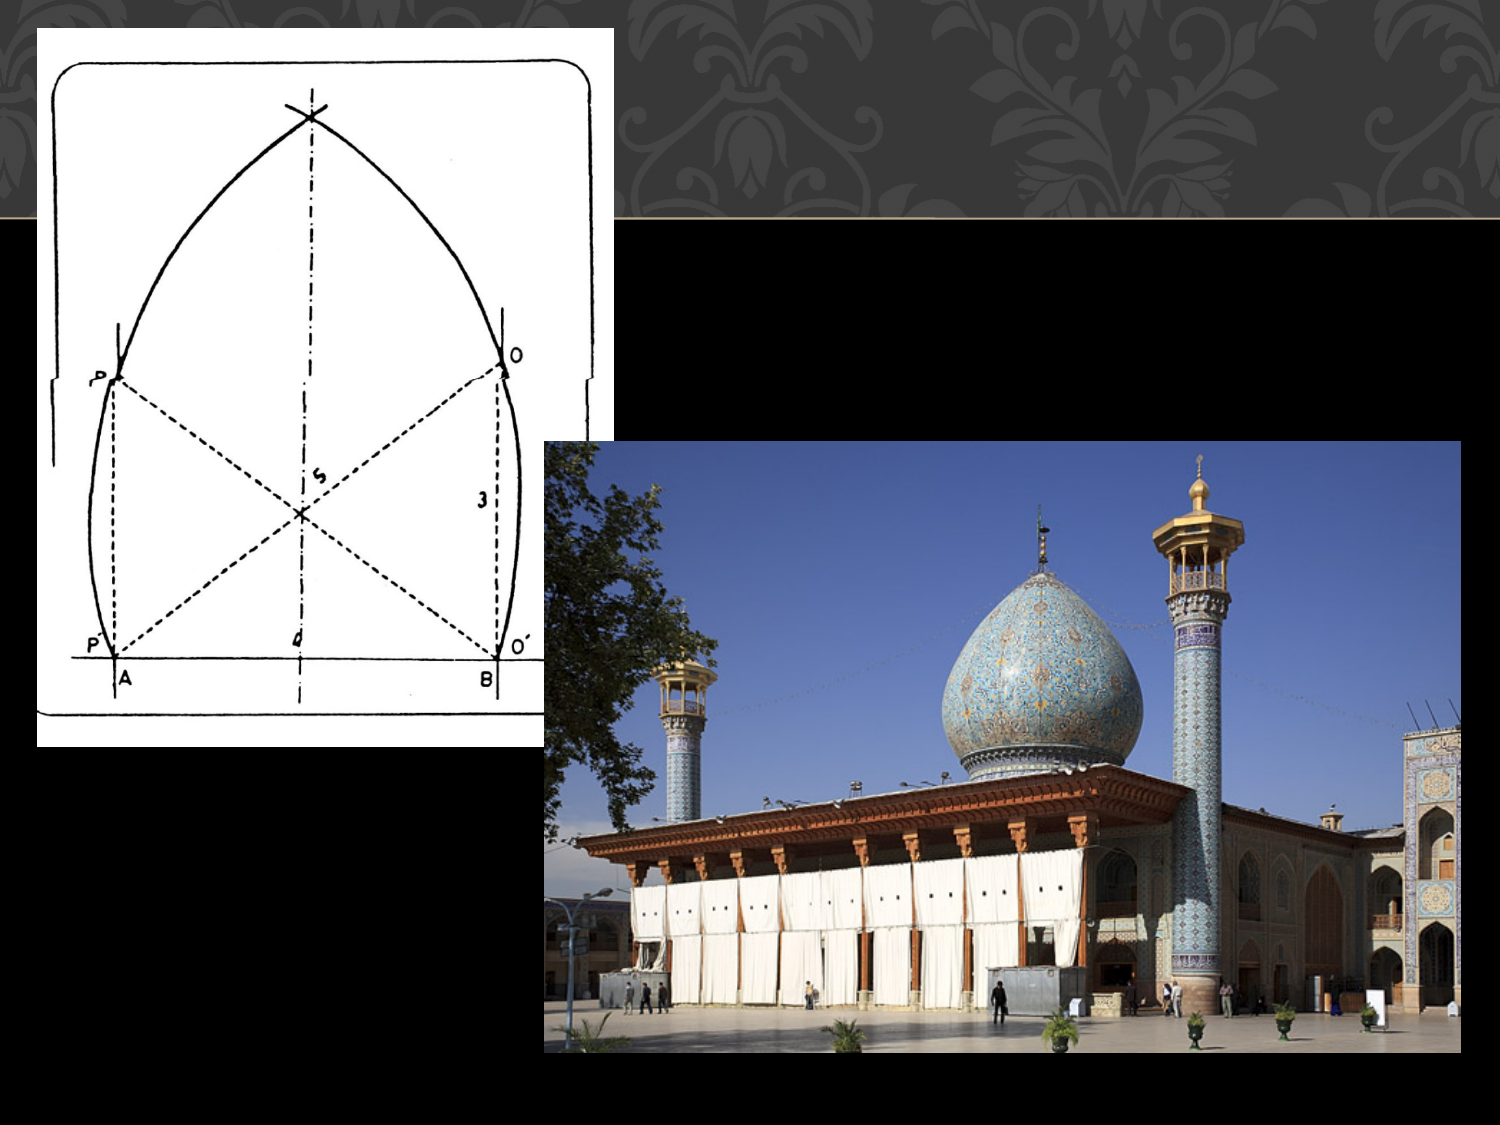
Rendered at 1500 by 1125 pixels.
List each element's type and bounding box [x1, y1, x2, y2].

picture [37, 27, 1461, 1053]
